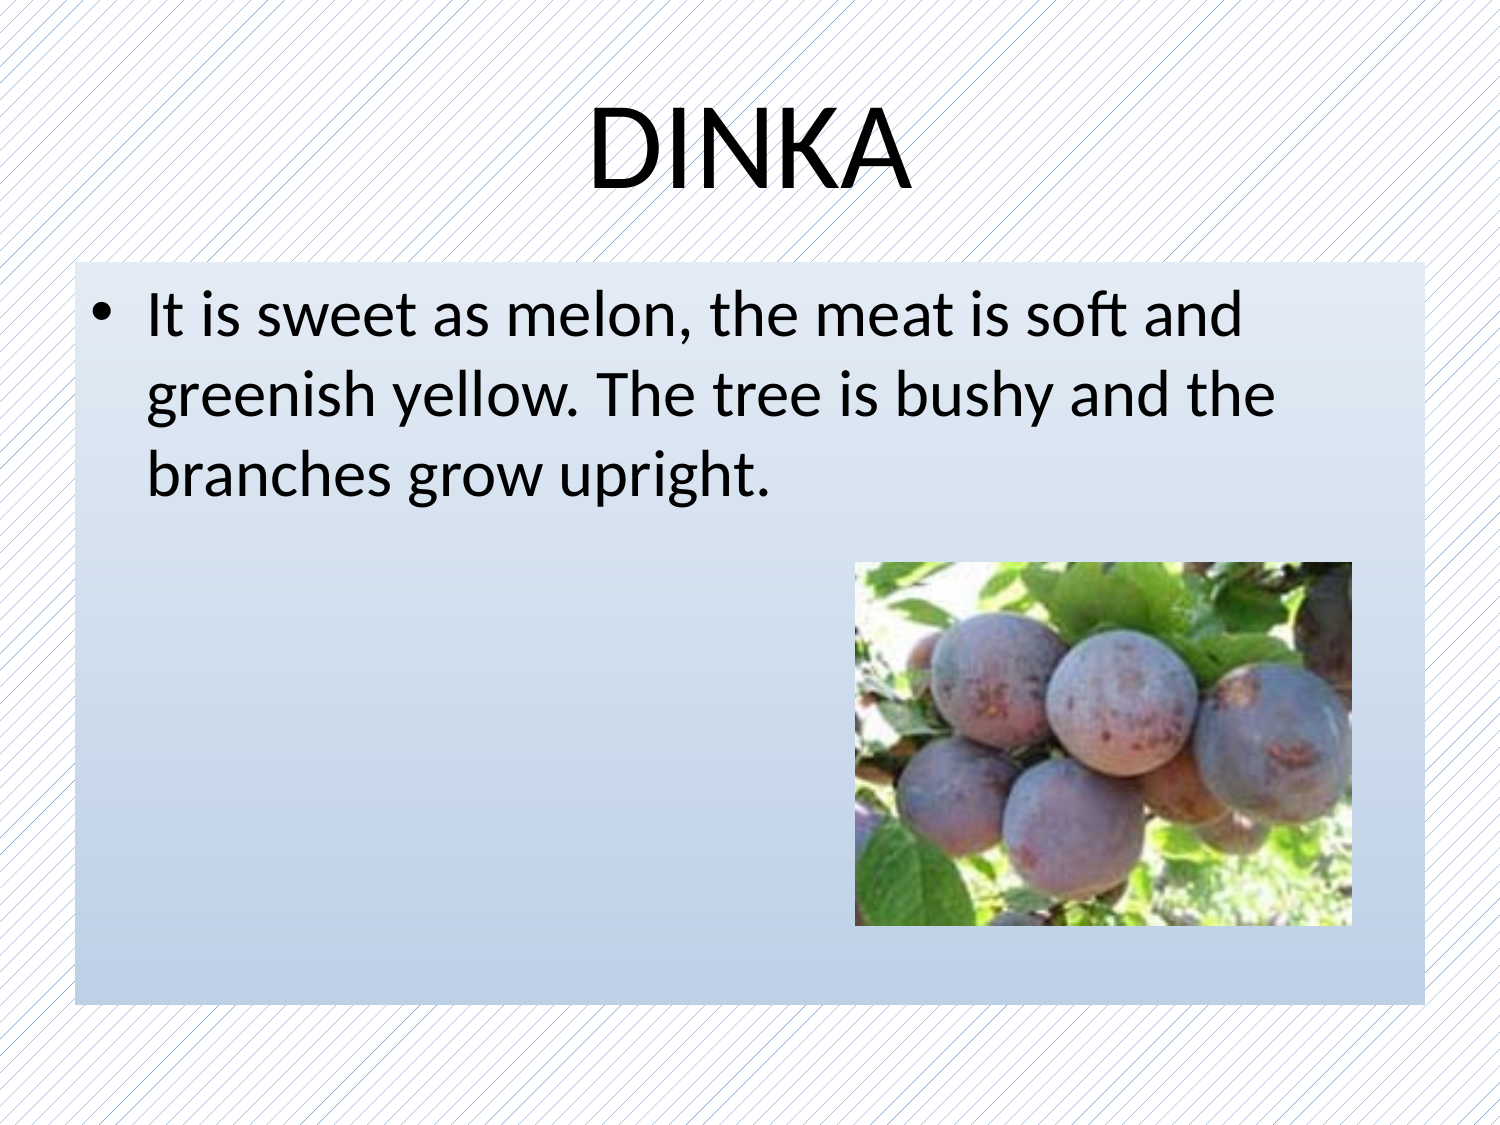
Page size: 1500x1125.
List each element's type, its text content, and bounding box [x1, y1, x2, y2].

picture [855, 562, 1352, 926]
list It is sweet as melon, the meat is soft and greenish yellow. The tree is bushy and the branches grow upright. [75, 262, 1425, 1005]
title DINKA [75, 45, 1425, 233]
